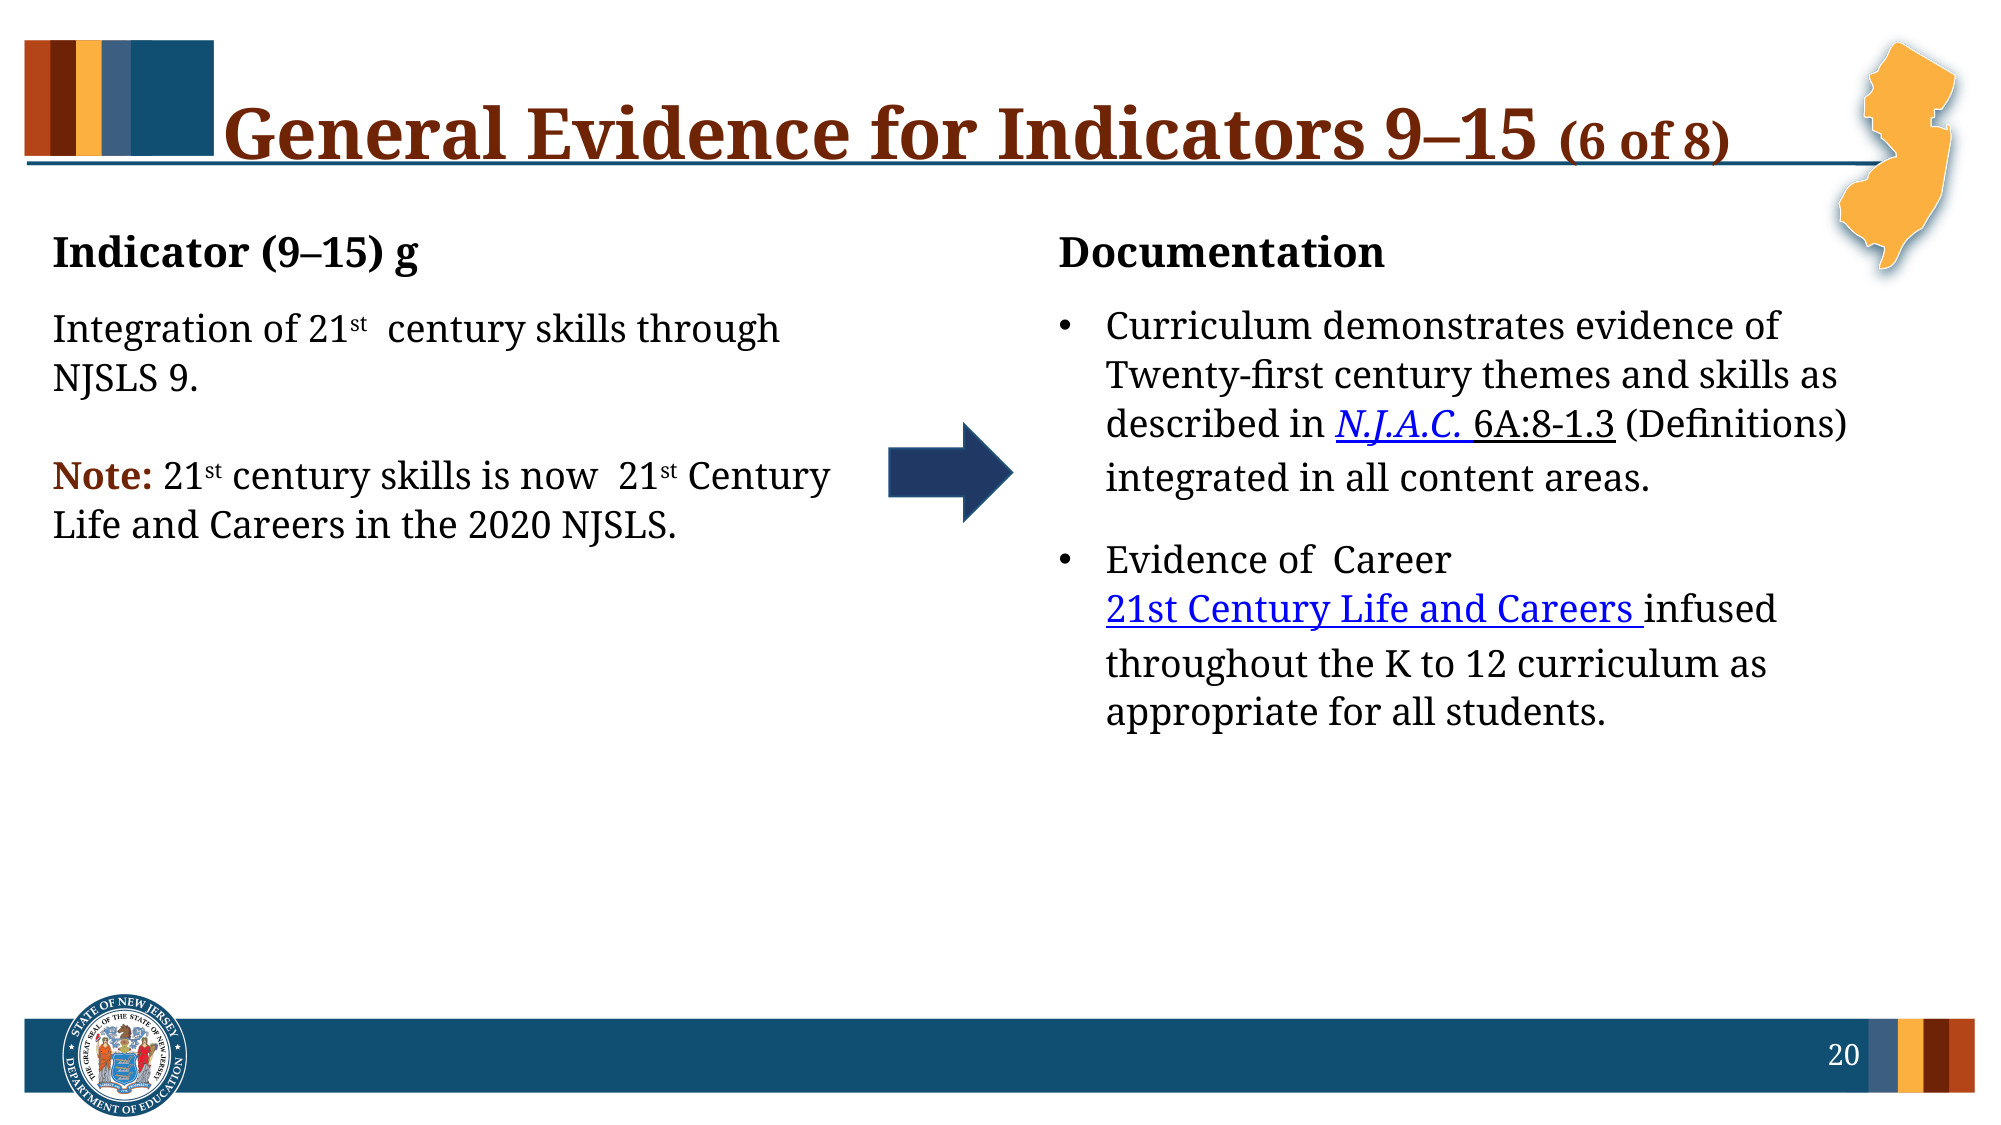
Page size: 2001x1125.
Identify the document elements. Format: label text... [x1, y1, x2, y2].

list Documentation [1043, 210, 1869, 283]
list Indicator (9–15) g [37, 210, 863, 283]
list Curriculum demonstrates evidence of Twenty-first century themes and skills as described in N.J.A.C. 6A:8-1.3 (Definitions) integrated in all content areas. Evidence of Career 21st Century Life and Careers infused throughout the K to 12 curriculum as appropriate for all students. [1043, 291, 1946, 972]
picture [24, 26, 1976, 295]
title General Evidence for Indicators 9–15 (6 of 8) [207, 73, 1869, 200]
picture [24, 992, 1975, 1119]
list Integration of 21st century skills through NJSLS 9. Note: 21st century skills is now 21st Century Life and Careers in the 2020 NJSLS. [37, 294, 903, 929]
slide_number 20 [1425, 1026, 1876, 1087]
